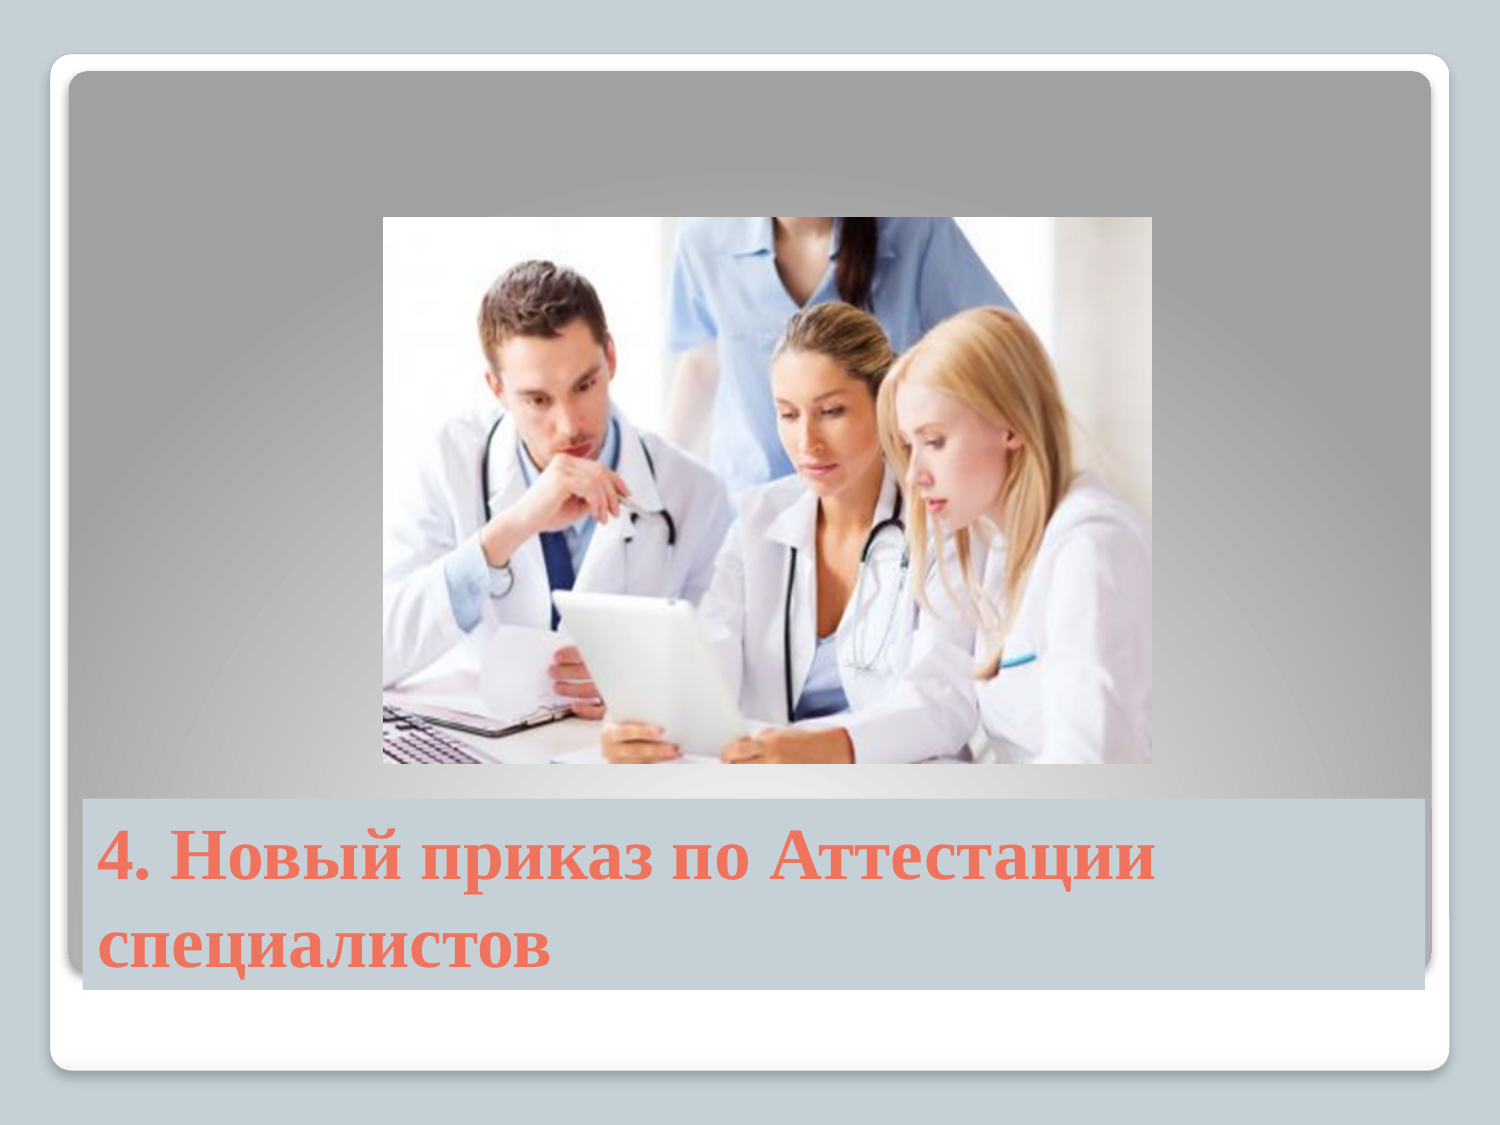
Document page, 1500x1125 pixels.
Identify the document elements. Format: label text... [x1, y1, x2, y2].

title 4. Новый приказ по Аттестации специалистов [82, 798, 1425, 990]
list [383, 217, 1152, 764]
